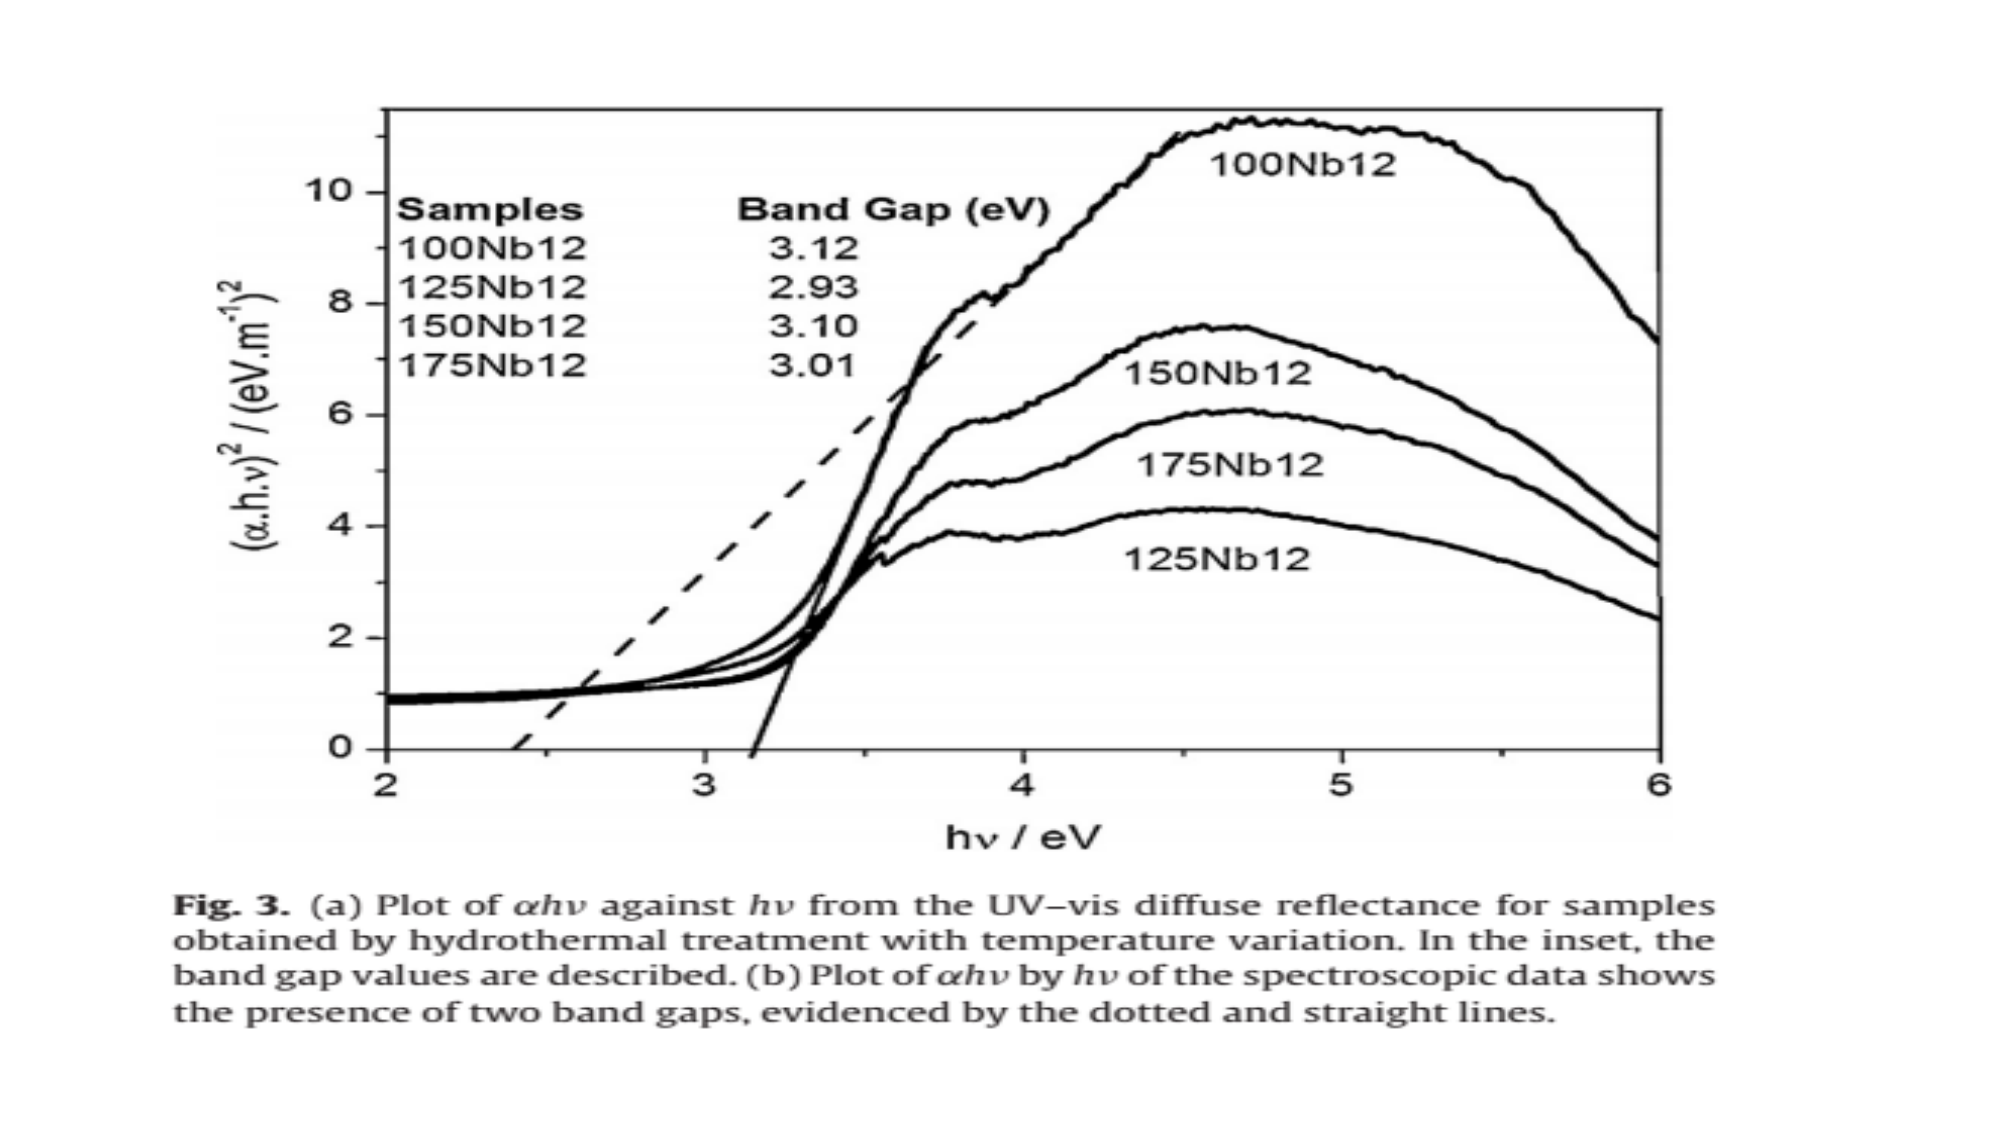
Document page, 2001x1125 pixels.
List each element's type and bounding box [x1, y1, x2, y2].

picture [88, 56, 1803, 1043]
